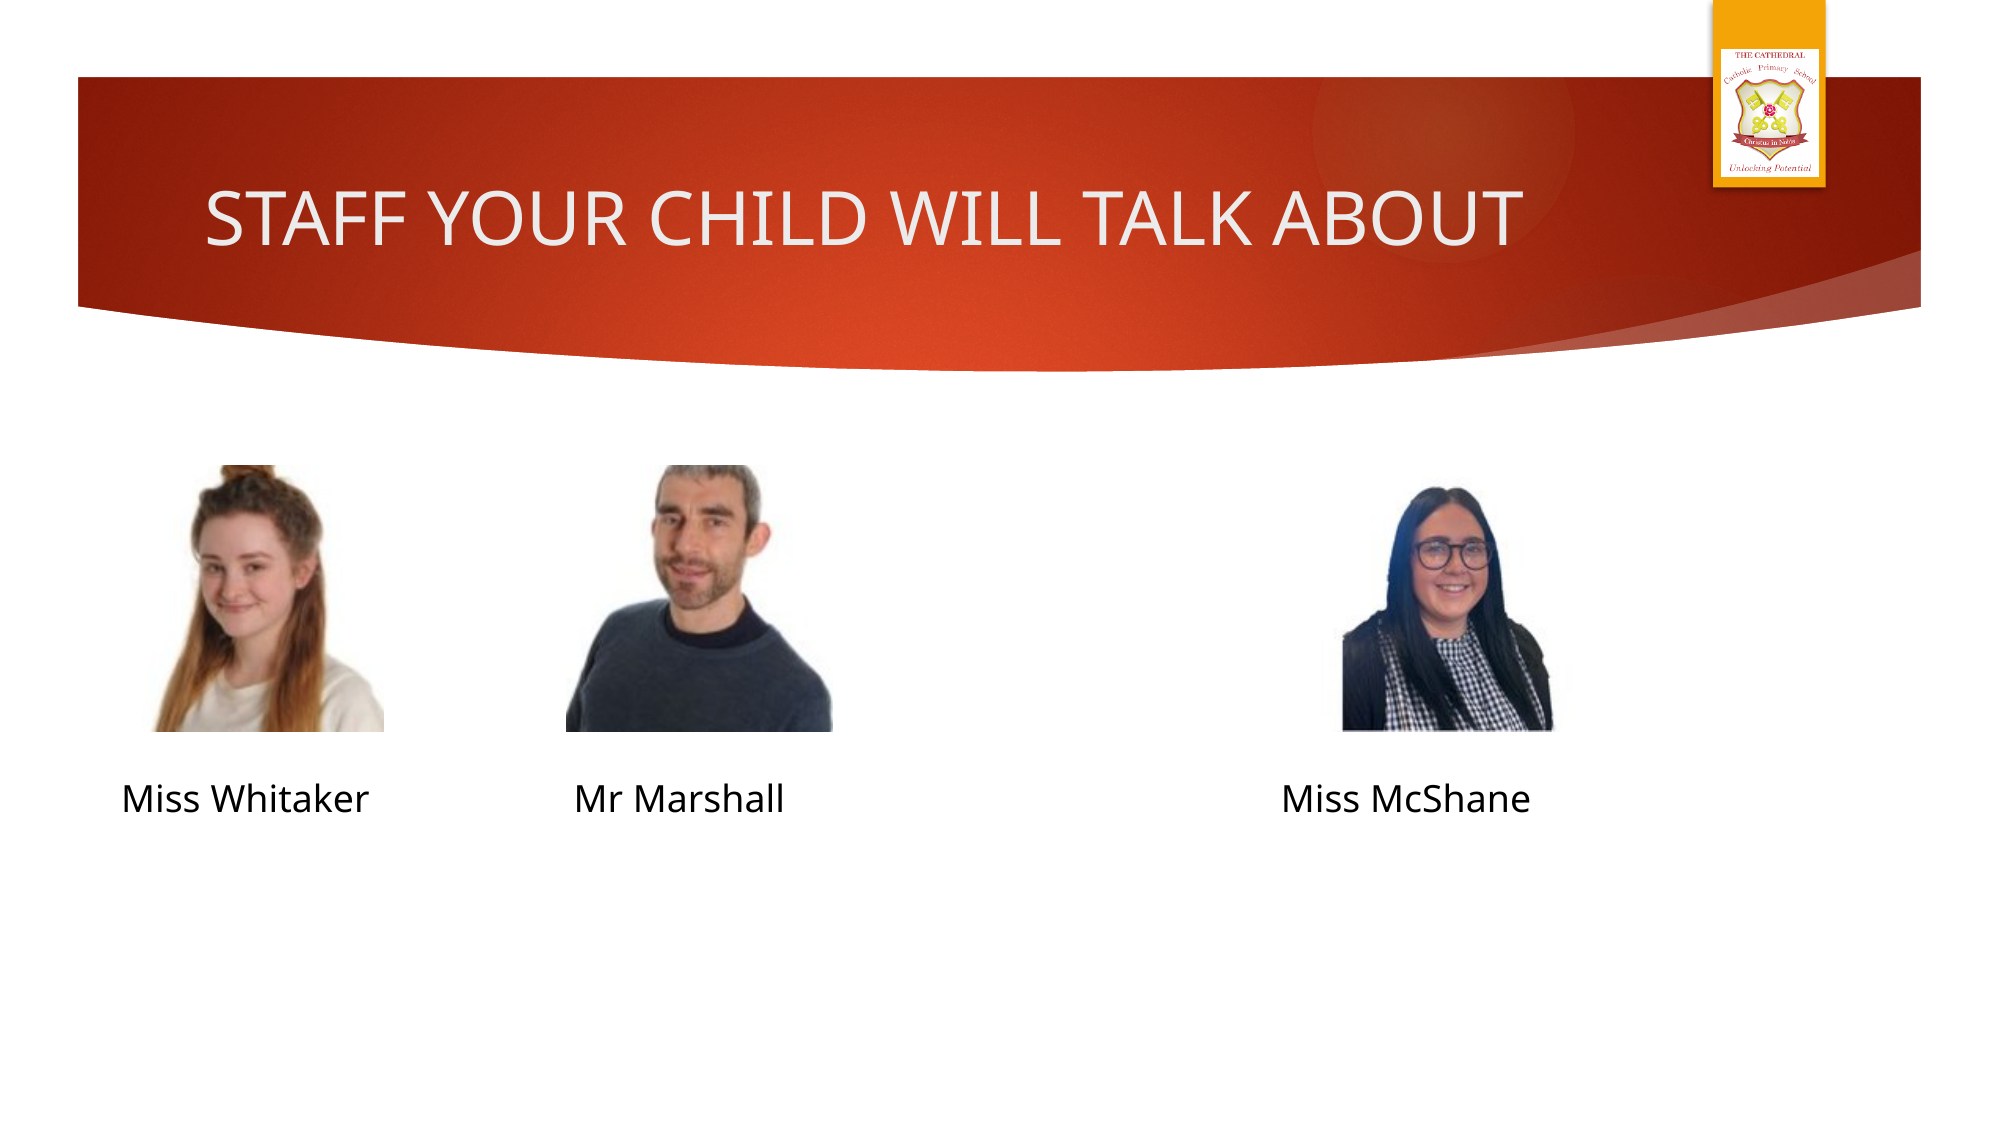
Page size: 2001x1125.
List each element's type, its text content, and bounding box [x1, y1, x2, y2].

picture [1321, 465, 1588, 732]
title STAFF YOUR CHILD WILL TALK ABOUT [189, 155, 1627, 275]
picture [117, 465, 384, 732]
picture [1720, 48, 1819, 178]
picture [566, 465, 833, 732]
text_box Miss Whitaker Mr Marshall Miss McShane [77, 632, 1857, 828]
